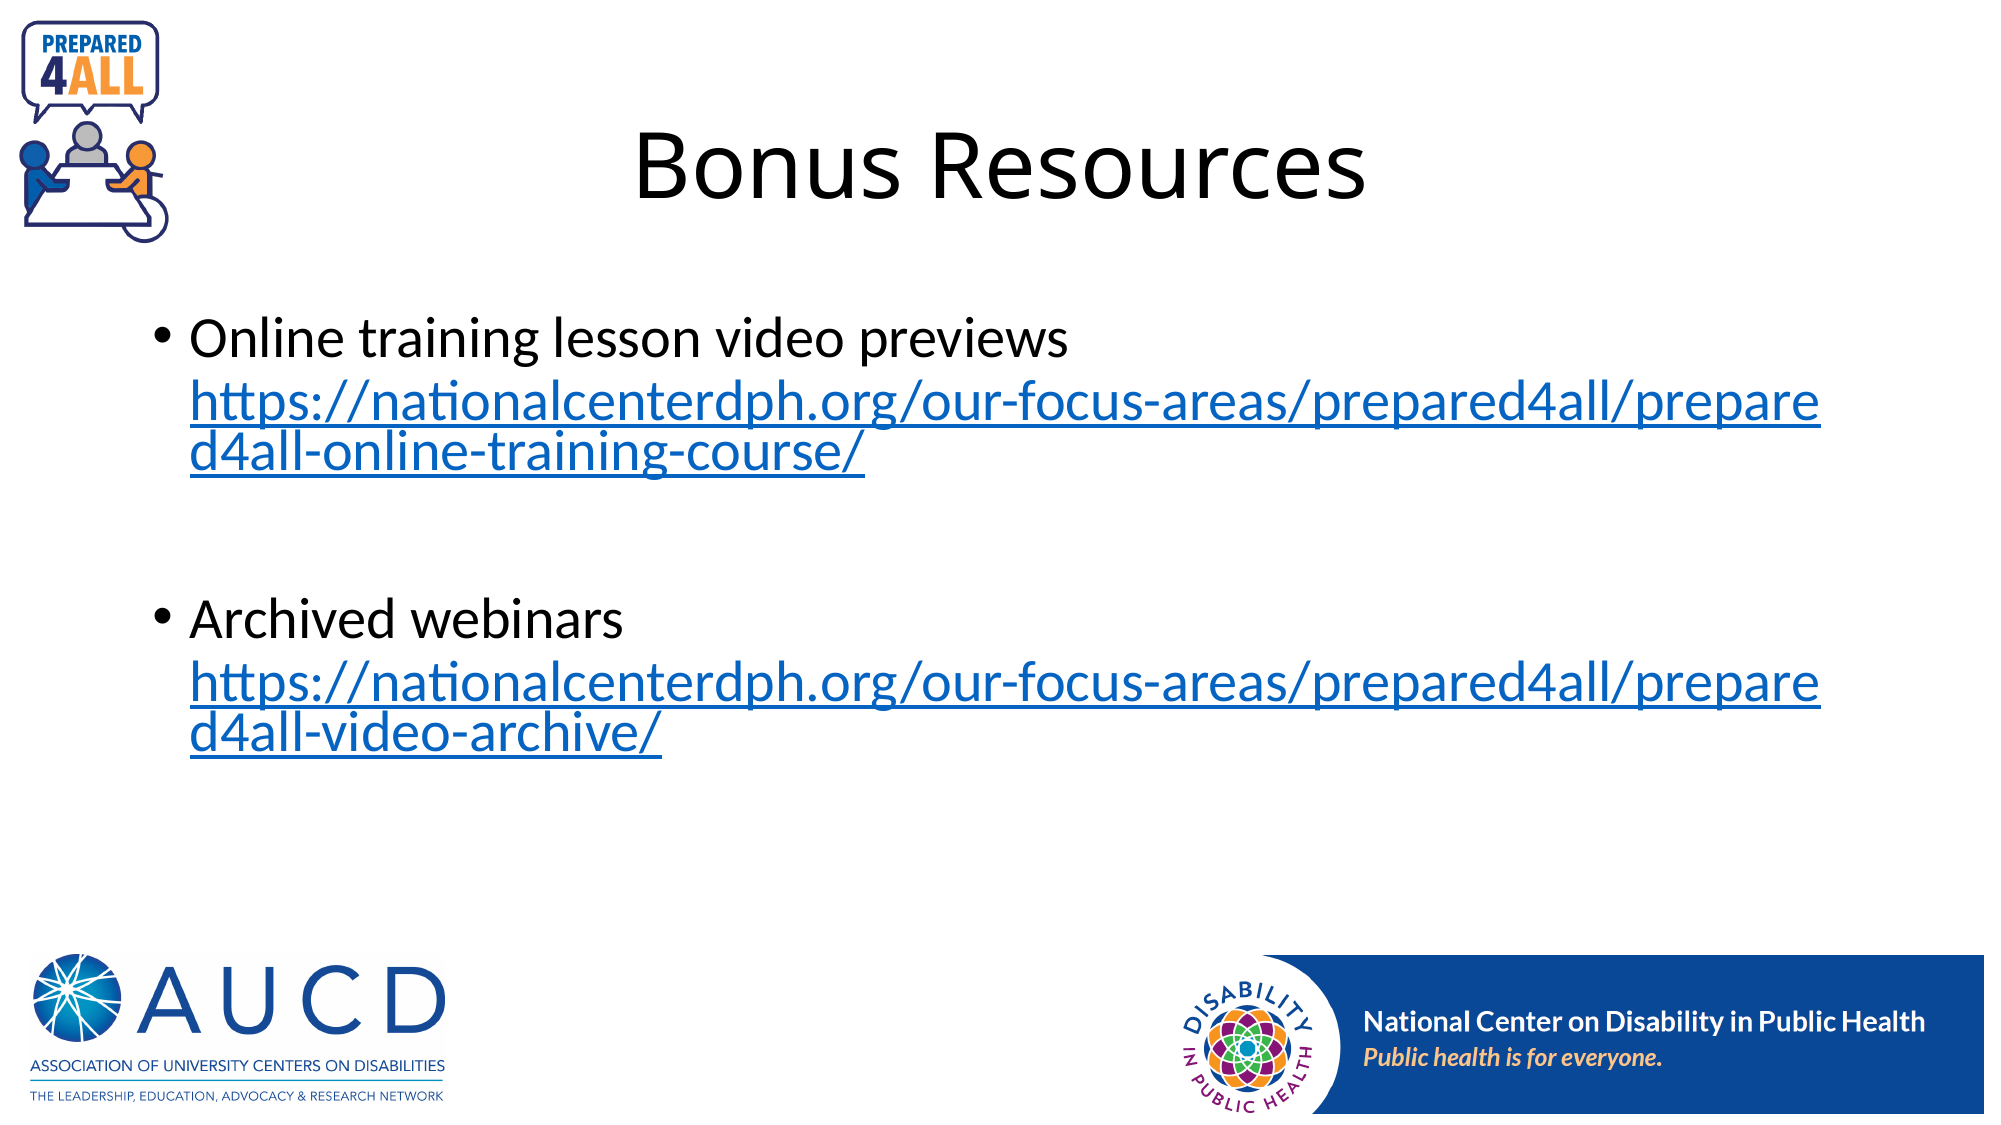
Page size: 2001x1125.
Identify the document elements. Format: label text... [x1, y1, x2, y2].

picture [30, 954, 445, 1102]
picture [1168, 955, 1984, 1116]
list Online training lesson video previews https://nationalcenterdph.org/our-focus-areas/prepared4all/prepared4all-online-training-course/ Archived webinars https://nationalcenterdph.org/our-focus-areas/prepared4all/prepared4all-video-archive/ [137, 299, 1863, 1014]
picture [0, 0, 180, 251]
title Bonus Resources [137, 59, 1863, 278]
